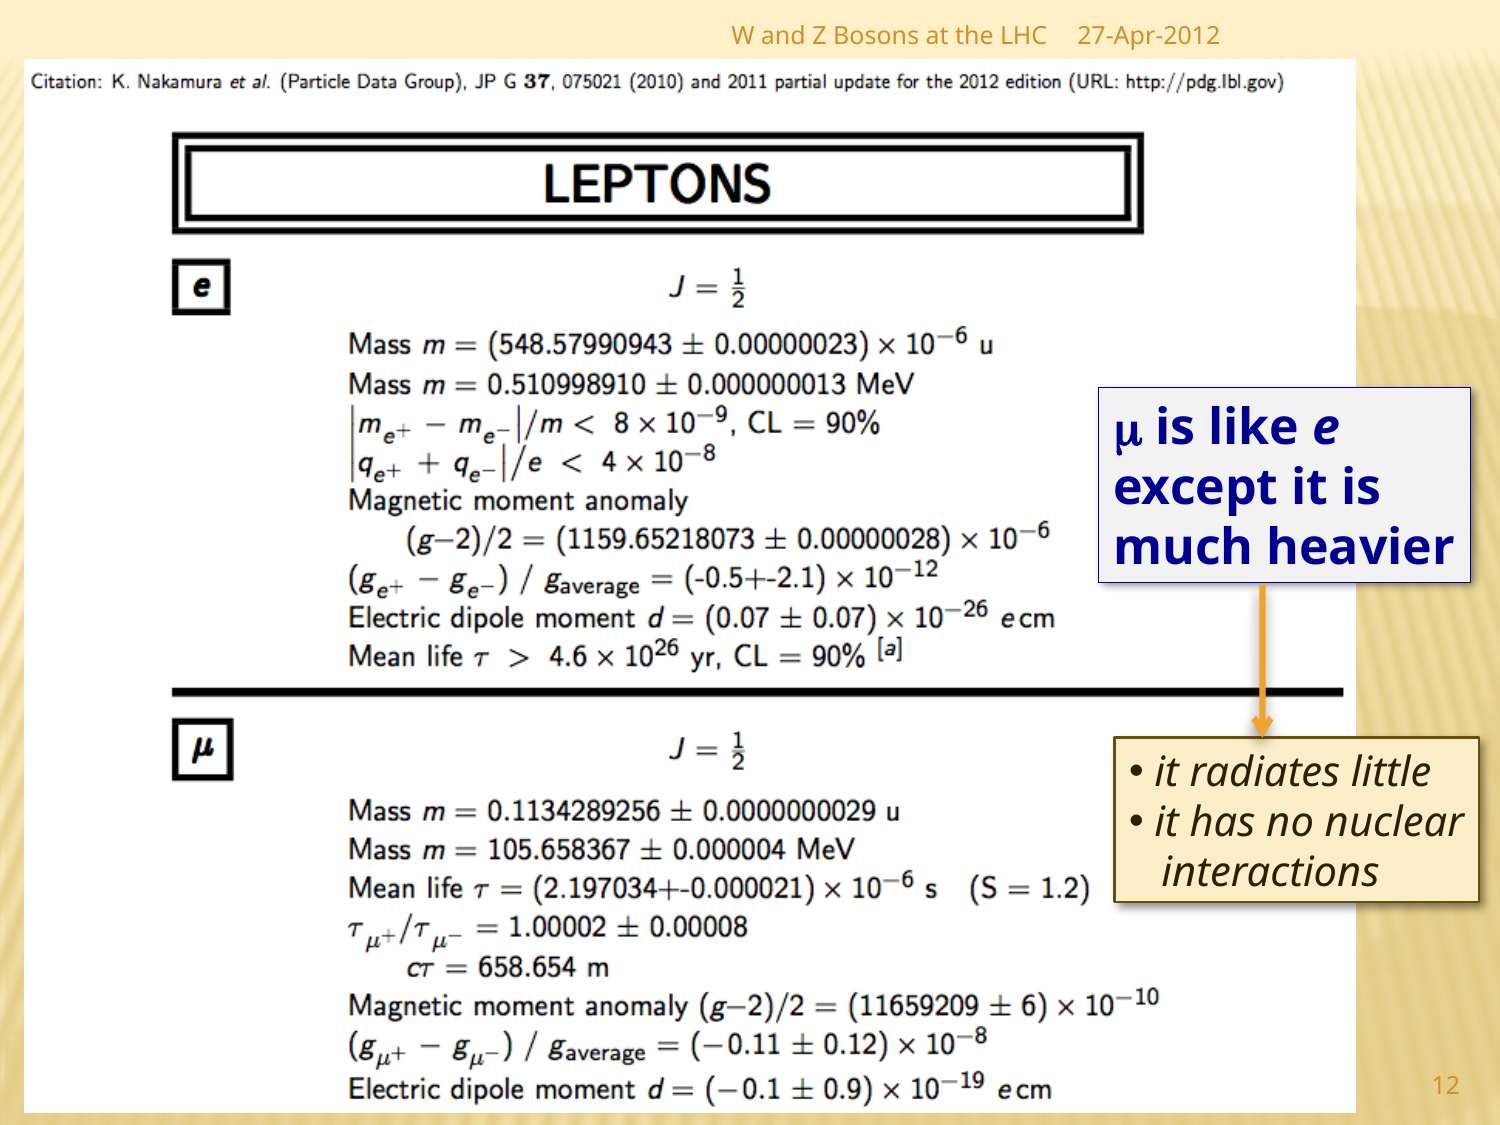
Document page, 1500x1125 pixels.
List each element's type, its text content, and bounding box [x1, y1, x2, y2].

picture [24, 59, 1356, 1113]
slide_number 12 [1364, 1062, 1475, 1103]
text_box m is like e except it is much heavier [1364, 387, 1471, 583]
footer W and Z Bosons at the LHC [512, 12, 1063, 57]
slide_number 27-Apr-2012 [1063, 12, 1475, 60]
text_box it radiates little it has no nuclear interactions [1364, 737, 1479, 903]
